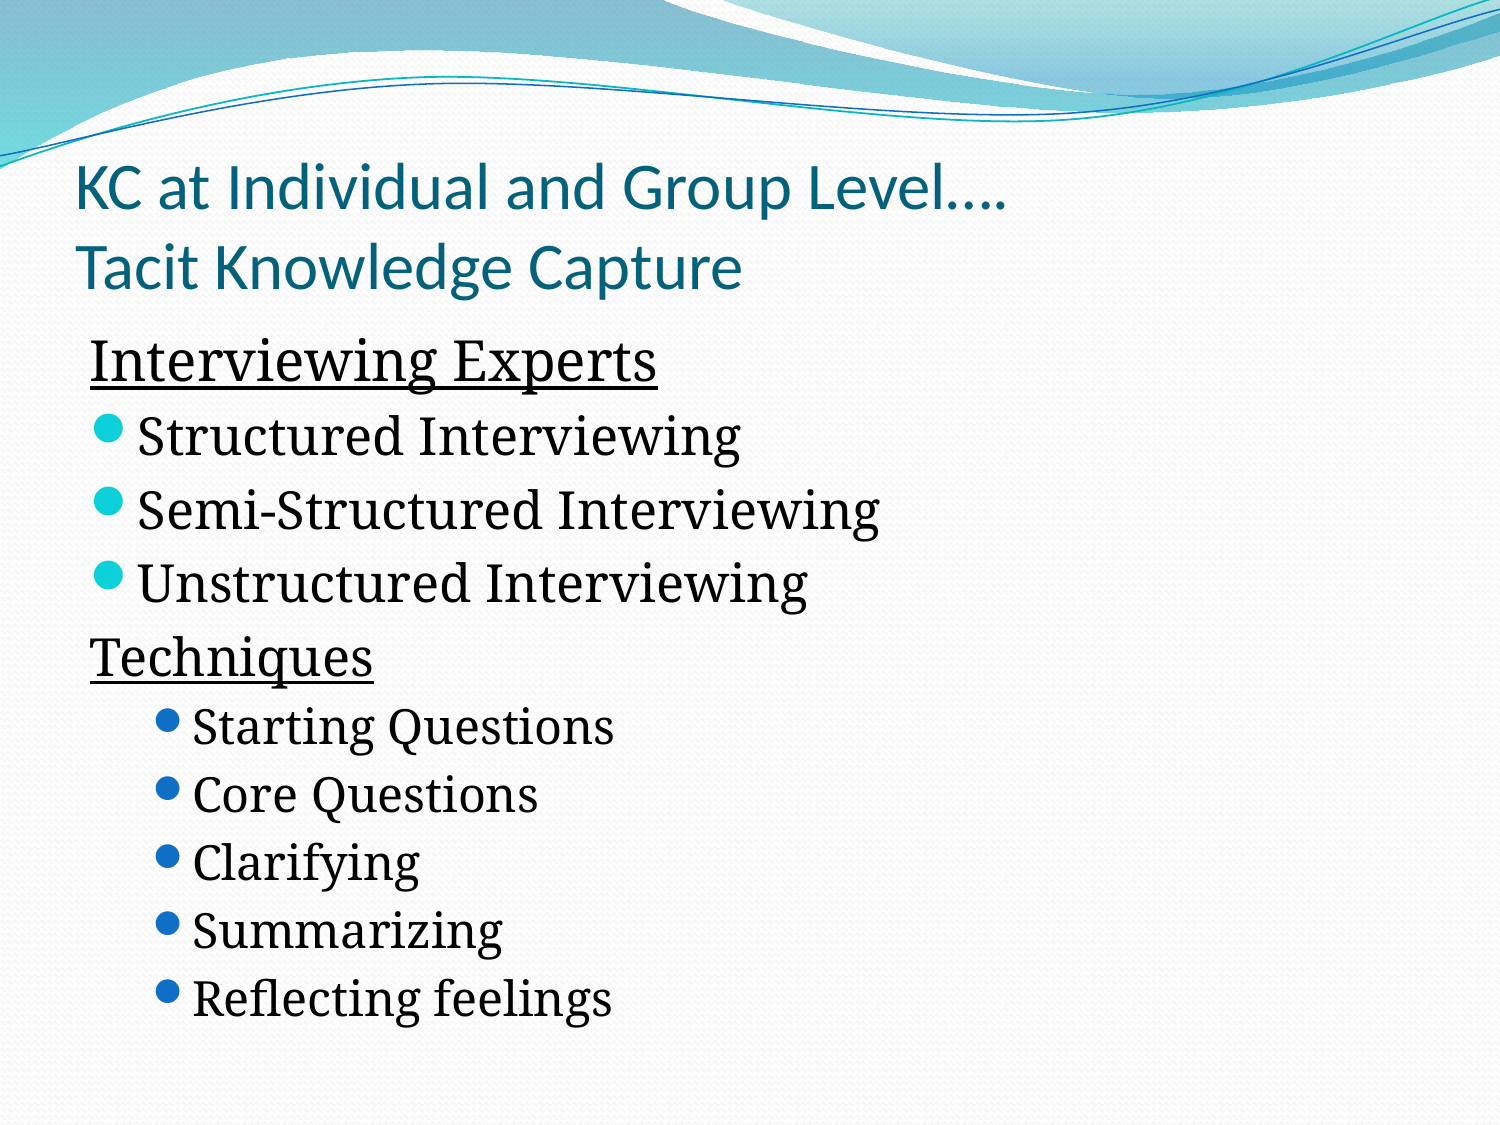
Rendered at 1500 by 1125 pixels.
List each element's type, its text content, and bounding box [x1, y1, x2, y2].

title KC at Individual and Group Level…. Tacit Knowledge Capture [75, 115, 1425, 303]
list Interviewing Experts Structured Interviewing Semi-Structured Interviewing Unstructured Interviewing Techniques Starting Questions Core Questions Clarifying Summarizing Reﬂecting feelings [75, 317, 1425, 1038]
